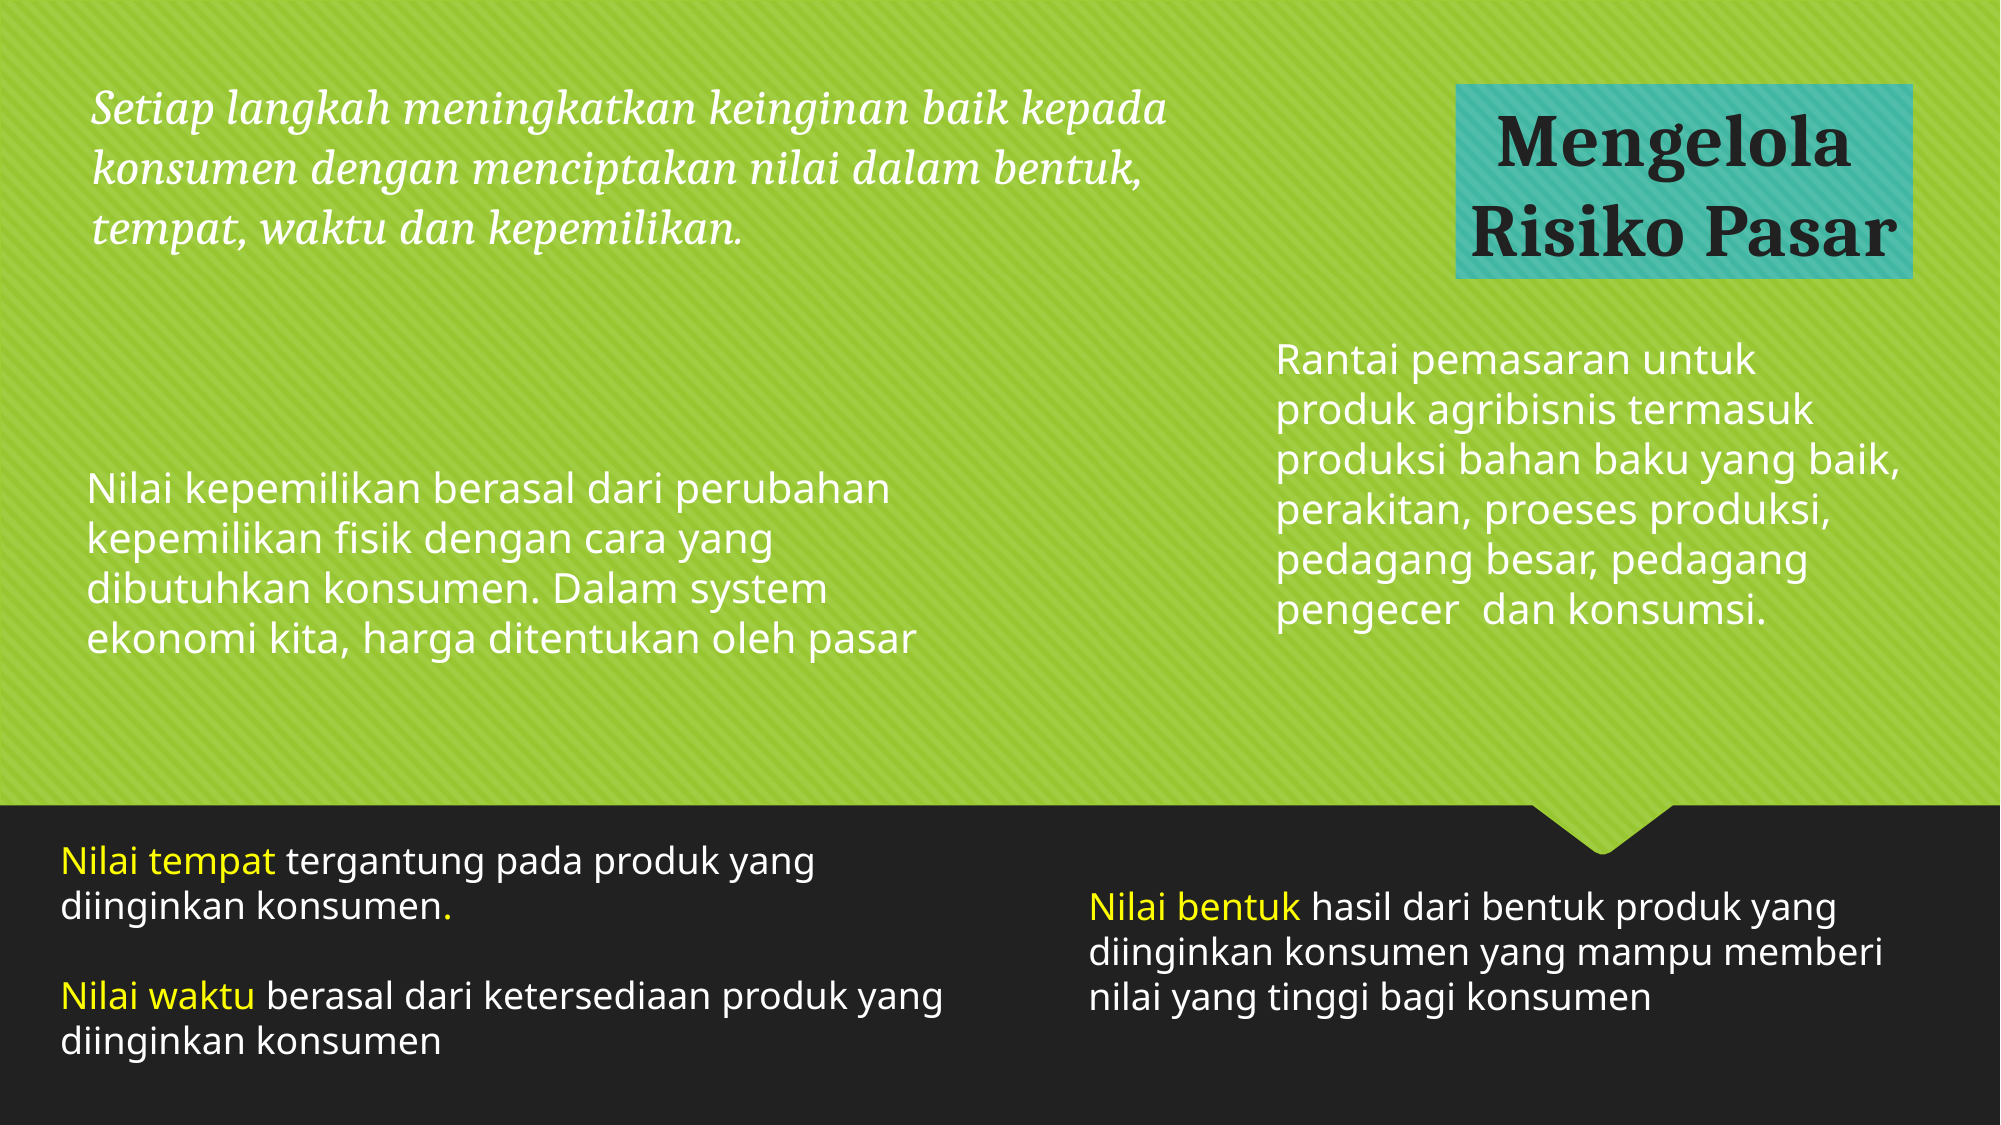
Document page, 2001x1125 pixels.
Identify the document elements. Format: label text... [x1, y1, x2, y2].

text_box Setiap langkah meningkatkan keinginan baik kepada konsumen dengan menciptakan nilai dalam bentuk, tempat, waktu dan kepemilikan. [76, 67, 1200, 262]
text_box Nilai kepemilikan berasal dari perubahan kepemilikan fisik dengan cara yang dibutuhkan konsumen. Dalam system ekonomi kita, harga ditentukan oleh pasar [71, 454, 991, 670]
text_box Nilai tempat tergantung pada produk yang diinginkan konsumen. Nilai waktu berasal dari ketersediaan produk yang diinginkan konsumen [45, 829, 1017, 1070]
text_box Mengelola Risiko Pasar [1455, 84, 1913, 279]
text_box Nilai bentuk hasil dari bentuk produk yang diinginkan konsumen yang mampu memberi nilai yang tinggi bagi konsumen [1073, 875, 1946, 1026]
text_box Rantai pemasaran untuk produk agribisnis termasuk produksi bahan baku yang baik, perakitan, proeses produksi, pedagang besar, pedagang pengecer dan konsumsi. [1260, 325, 1922, 640]
